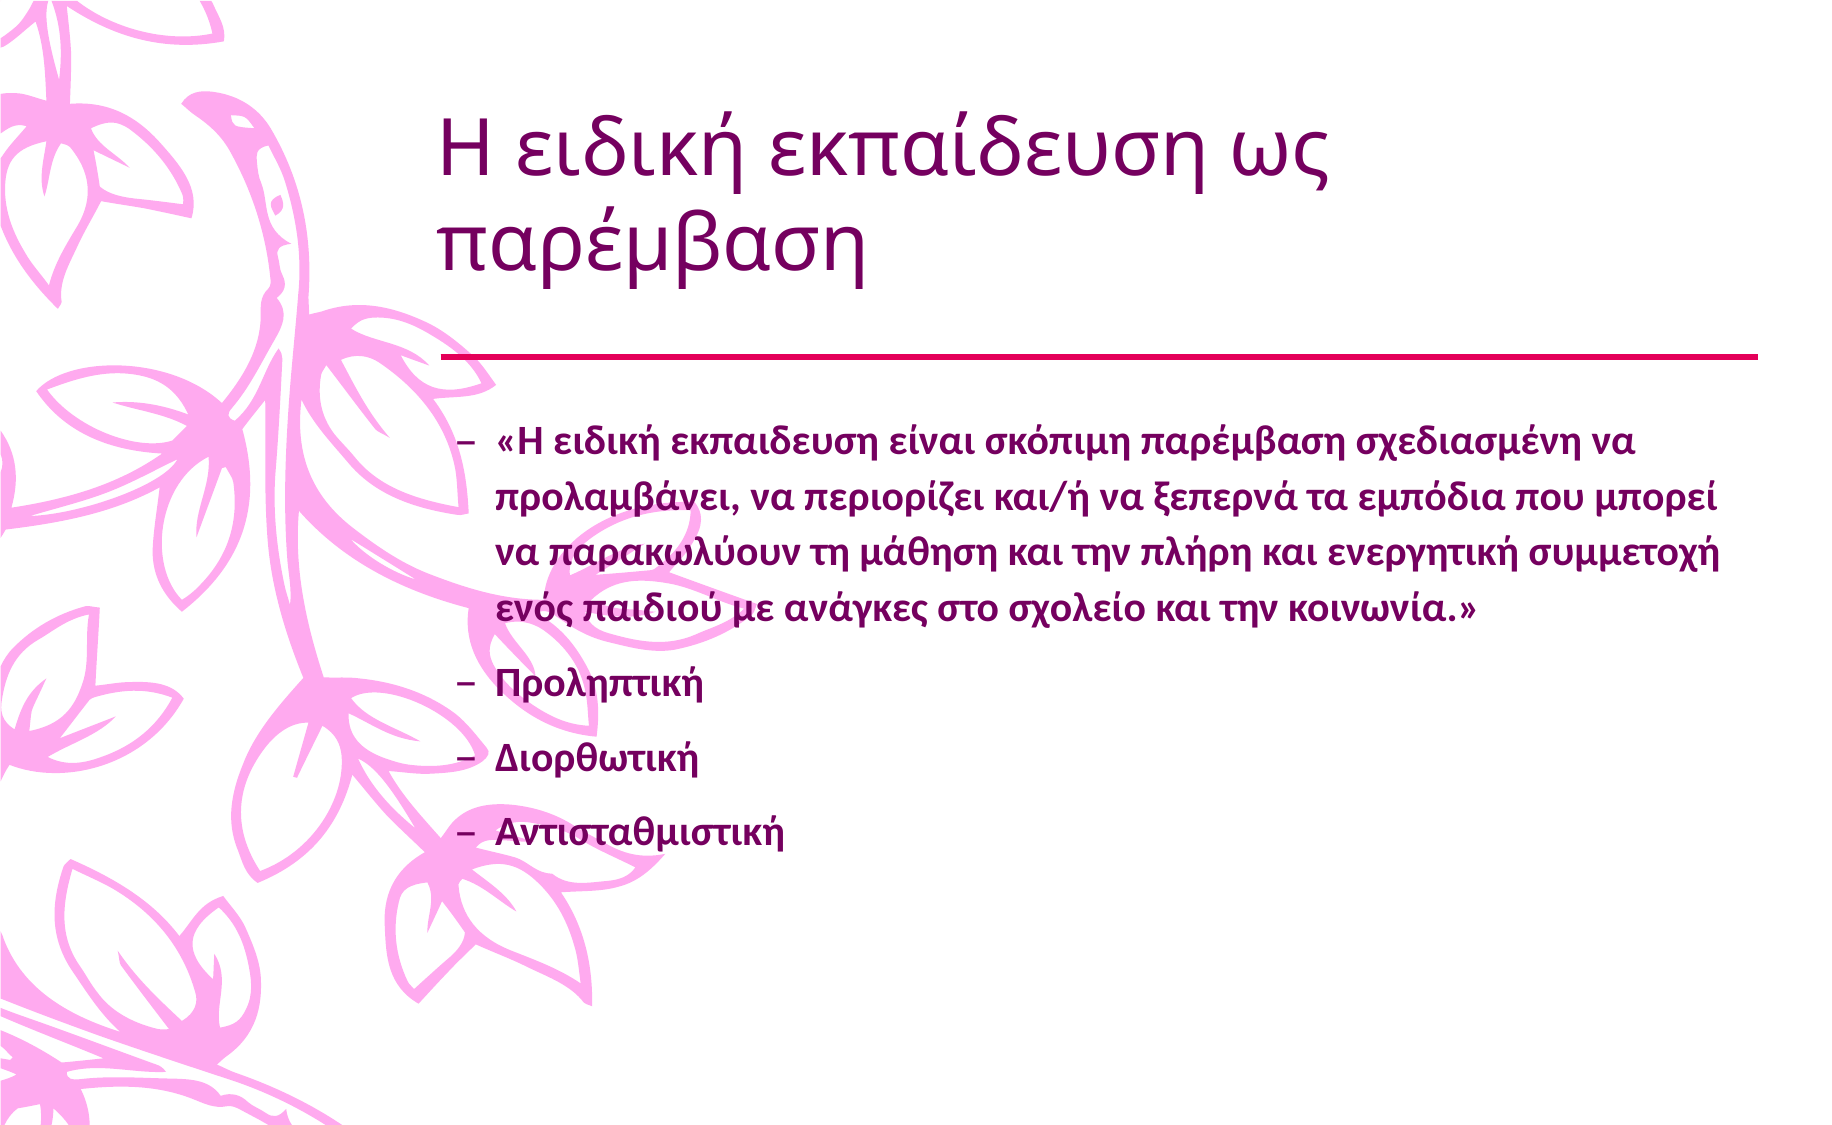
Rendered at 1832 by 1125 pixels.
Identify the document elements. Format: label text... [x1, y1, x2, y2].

title Η ειδική εκπαίδευση ως παρέμβαση [421, 93, 1758, 350]
list «Η ειδική εκπαιδευση είναι σκόπιμη παρέμβαση σχεδιασμένη να προλαμβάνει, να περιορίζει και/ή να ξεπερνά τα εμπόδια που μπορεί να παρακωλύουν τη μάθηση και την πλήρη και ενεργητική συμμετοχή ενός παιδιού με ανάγκες στο σχολείο και την κοινωνία.» Προληπτική Διορθωτική Αντισταθμιστική [440, 399, 1758, 999]
